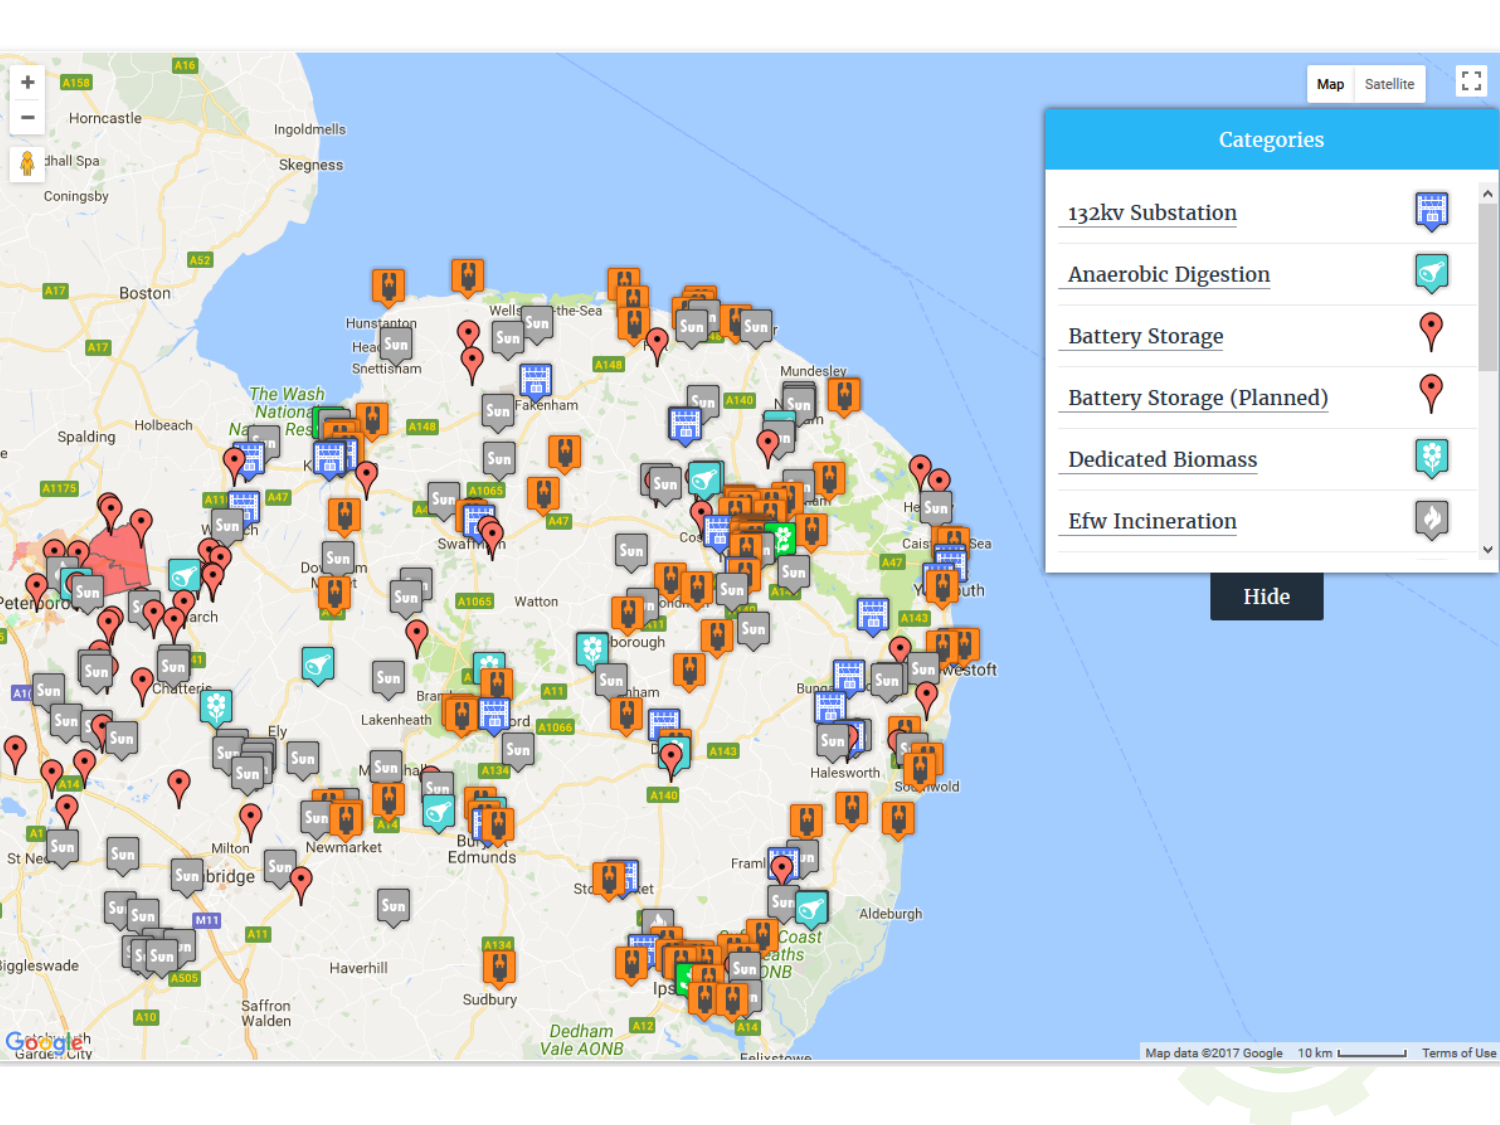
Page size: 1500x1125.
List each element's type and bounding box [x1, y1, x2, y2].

list [0, 30, 1500, 1067]
